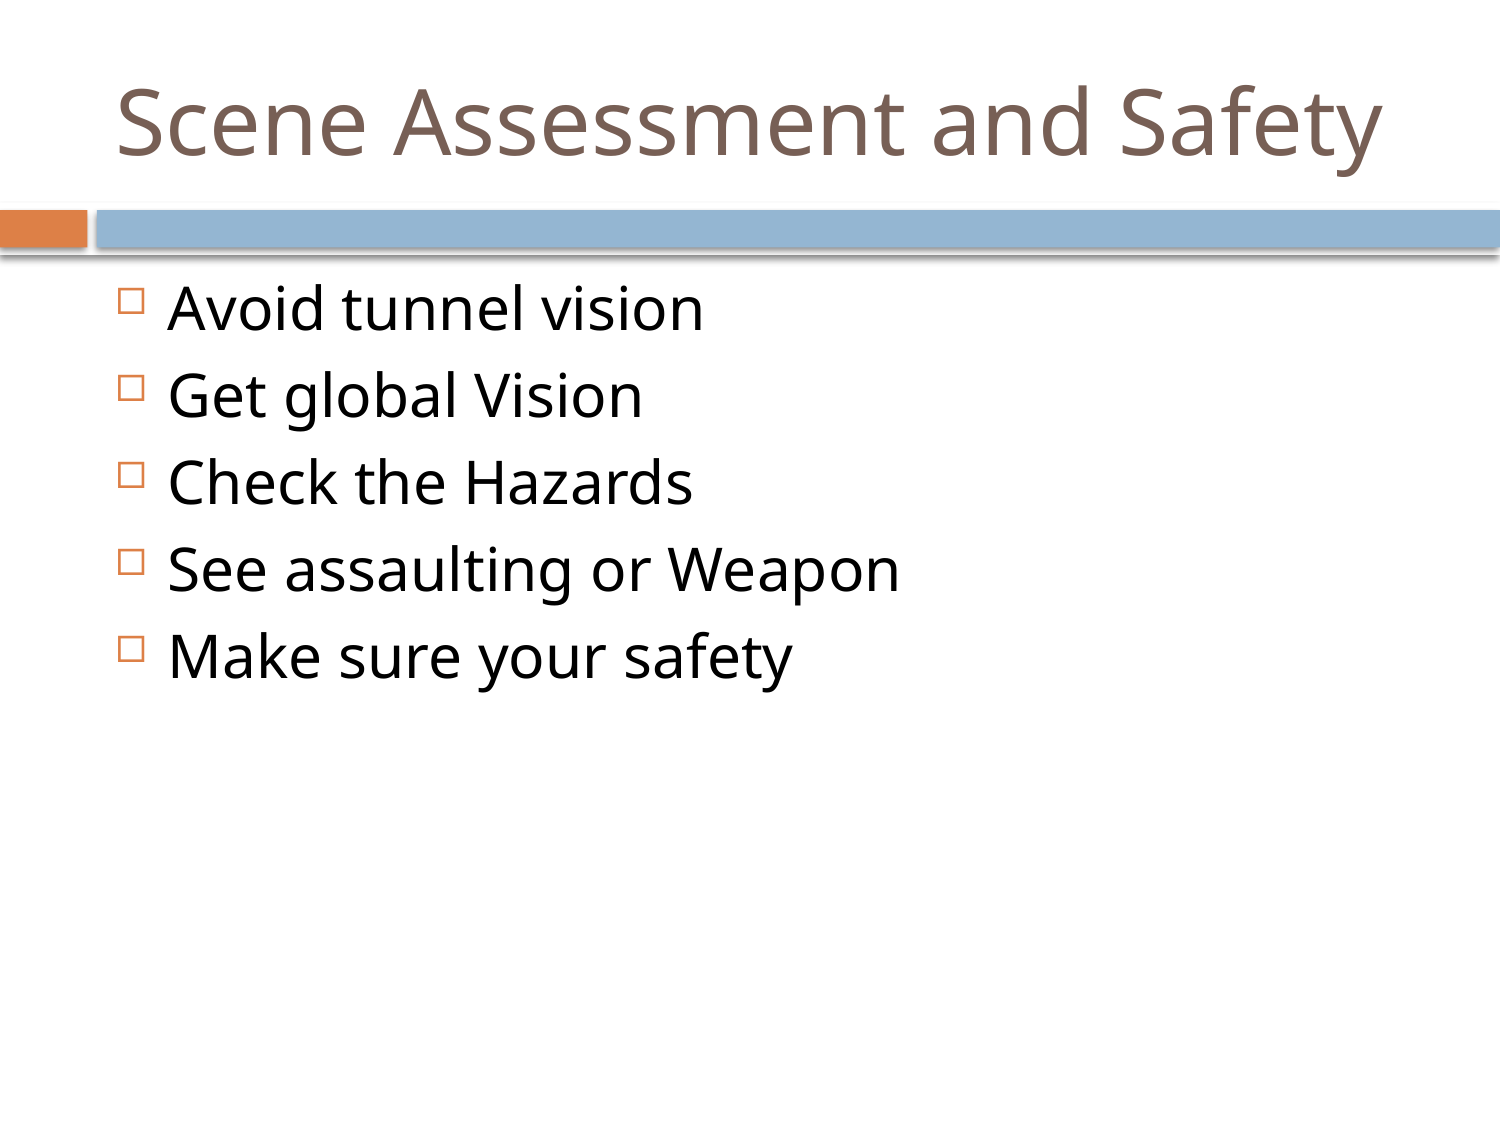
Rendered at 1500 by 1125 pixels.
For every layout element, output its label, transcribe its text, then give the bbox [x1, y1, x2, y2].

title Scene Assessment and Safety [100, 37, 1438, 200]
list Avoid tunnel vision Get global Vision Check the Hazards See assaulting or Weapon Make sure your safety [100, 262, 1438, 1000]
